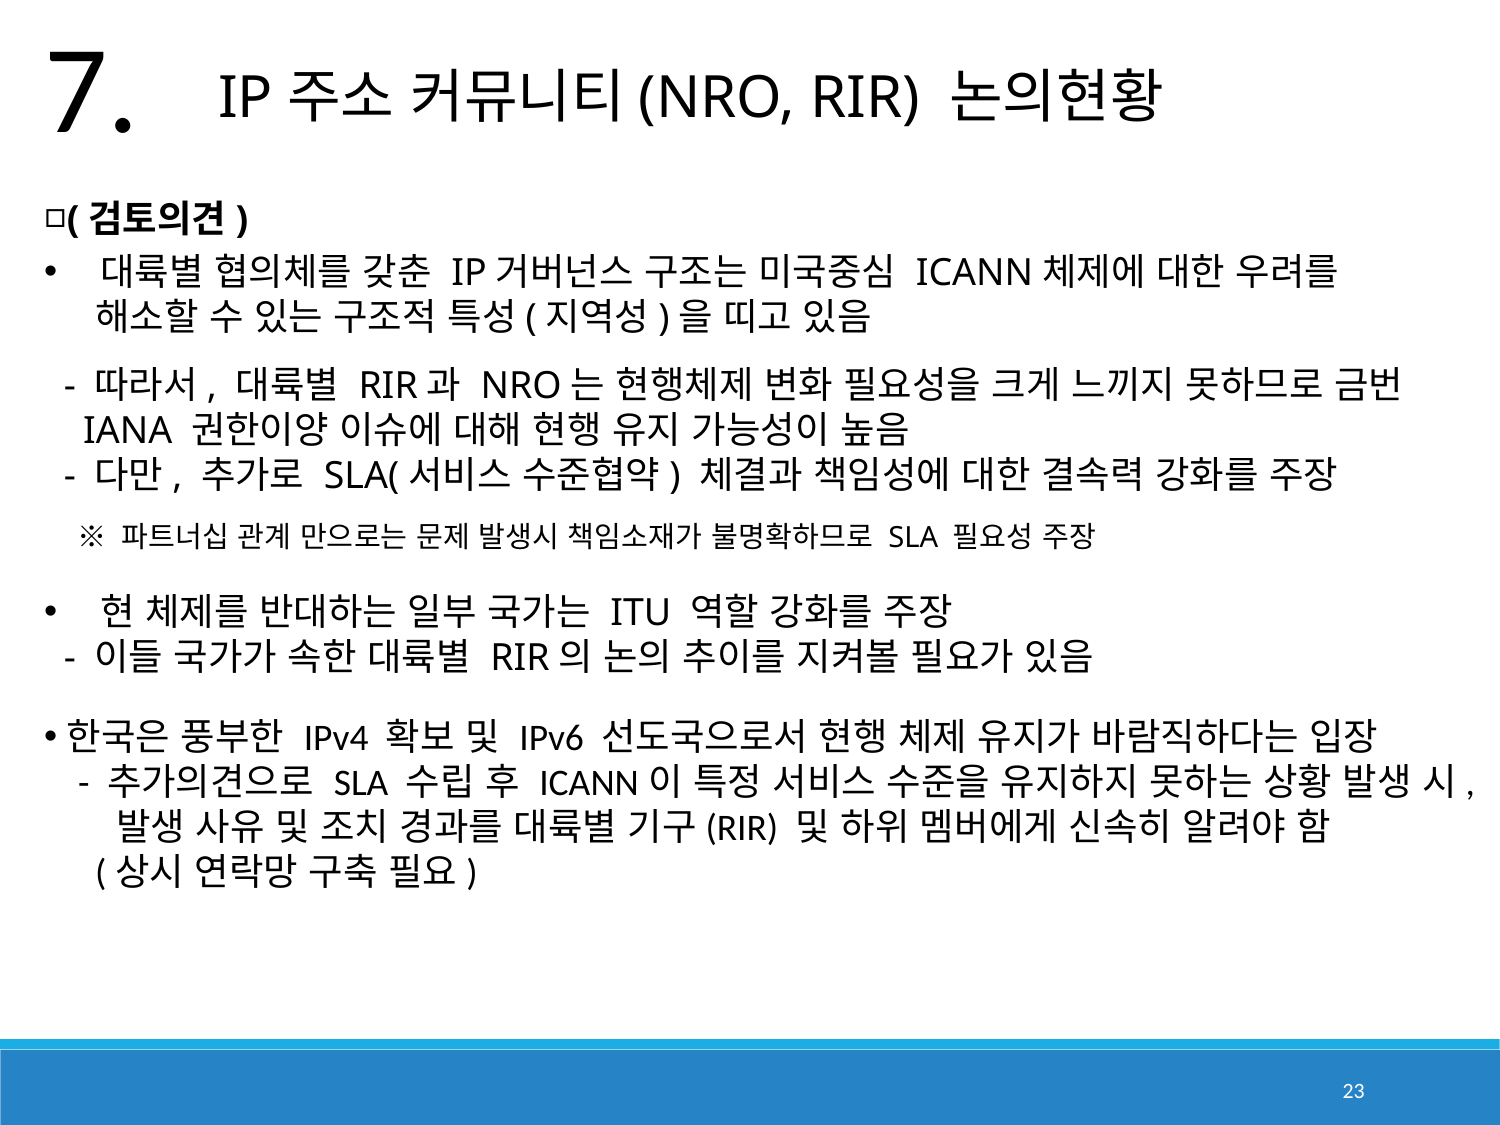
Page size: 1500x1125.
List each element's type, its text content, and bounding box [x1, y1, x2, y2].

text_box 7. [29, 0, 160, 160]
text_box IP주소 커뮤니티(NRO, RIR) 논의현황 [160, 51, 1380, 137]
text_box (검토의견) 대륙별 협의체를 갖춘 IP거버넌스 구조는 미국중심 ICANN체제에 대한 우려를 해소할 수 있는 구조적 특성(지역성)을 띠고 있음 - 따라서, 대륙별 RIR과 NRO는 현행체제 변화 필요성을 크게 느끼지 못하므로 금번 IANA 권한이양 이슈에 대해 현행 유지 가능성이 높음 - 다만, 추가로 SLA(서비스 수준협약) 체결과 책임성에 대한 결속력 강화를 주장 ※ 파트너십 관계 만으로는 문제 발생시 책임소재가 불명확하므로 SLA 필요성 주장 현 체제를 반대하는 일부 국가는 ITU 역할 강화를 주장 - 이들 국가가 속한 대륙별 RIR의 논의 추이를 지켜볼 필요가 있음 한국은 풍부한 IPv4 확보 및 IPv6 선도국으로서 현행 체제 유지가 바람직하다는 입장 - 추가의견으로 SLA 수립 후 ICANN이 특정 서비스 수준을 유지하지 못하는 상황 발생 시, 발생 사유 및 조치 경과를 대륙별 기구(RIR) 및 하위 멤버에게 신속히 알려야 함 (상시 연락망 구축 필요) [29, 160, 1500, 901]
slide_number 23 [1218, 1059, 1380, 1120]
